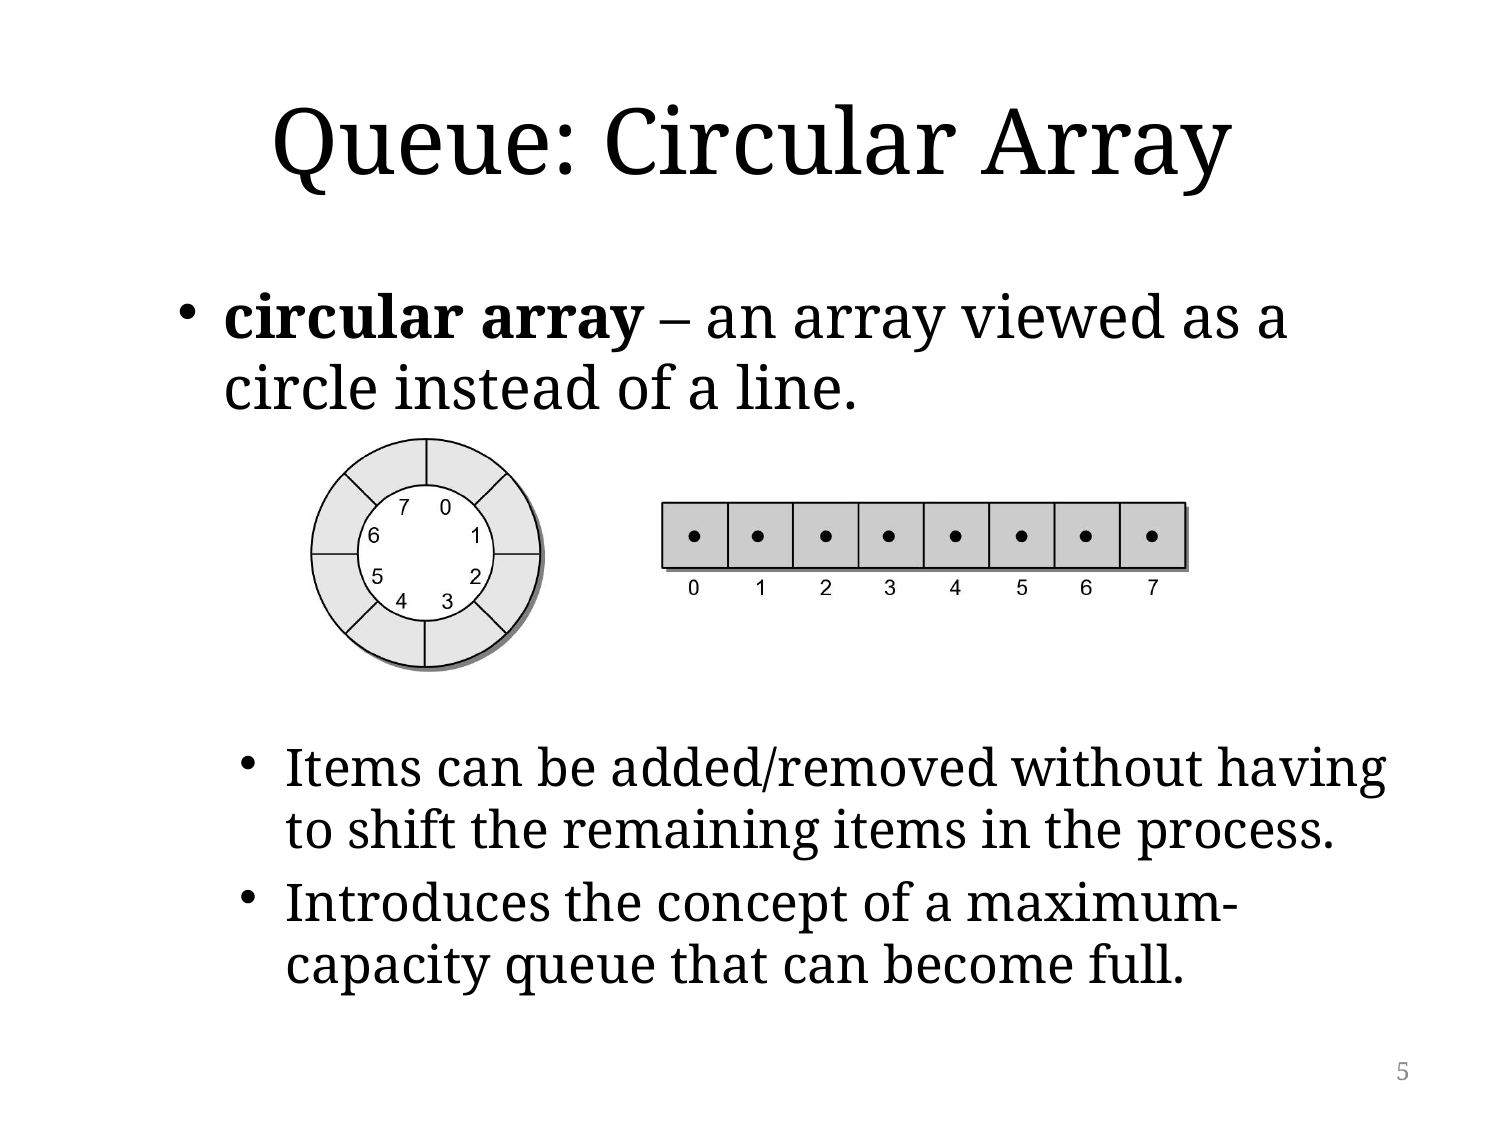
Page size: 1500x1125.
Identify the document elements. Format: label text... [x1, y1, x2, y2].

picture [310, 437, 1190, 674]
list circular array – an array viewed as a circle instead of a line. Items can be added/removed without having to shift the remaining items in the process. Introduces the concept of a maximum-capacity queue that can become full. [147, 271, 1404, 1015]
title Queue: Circular Array [74, 44, 1429, 233]
slide_number 5 [1074, 1042, 1425, 1103]
